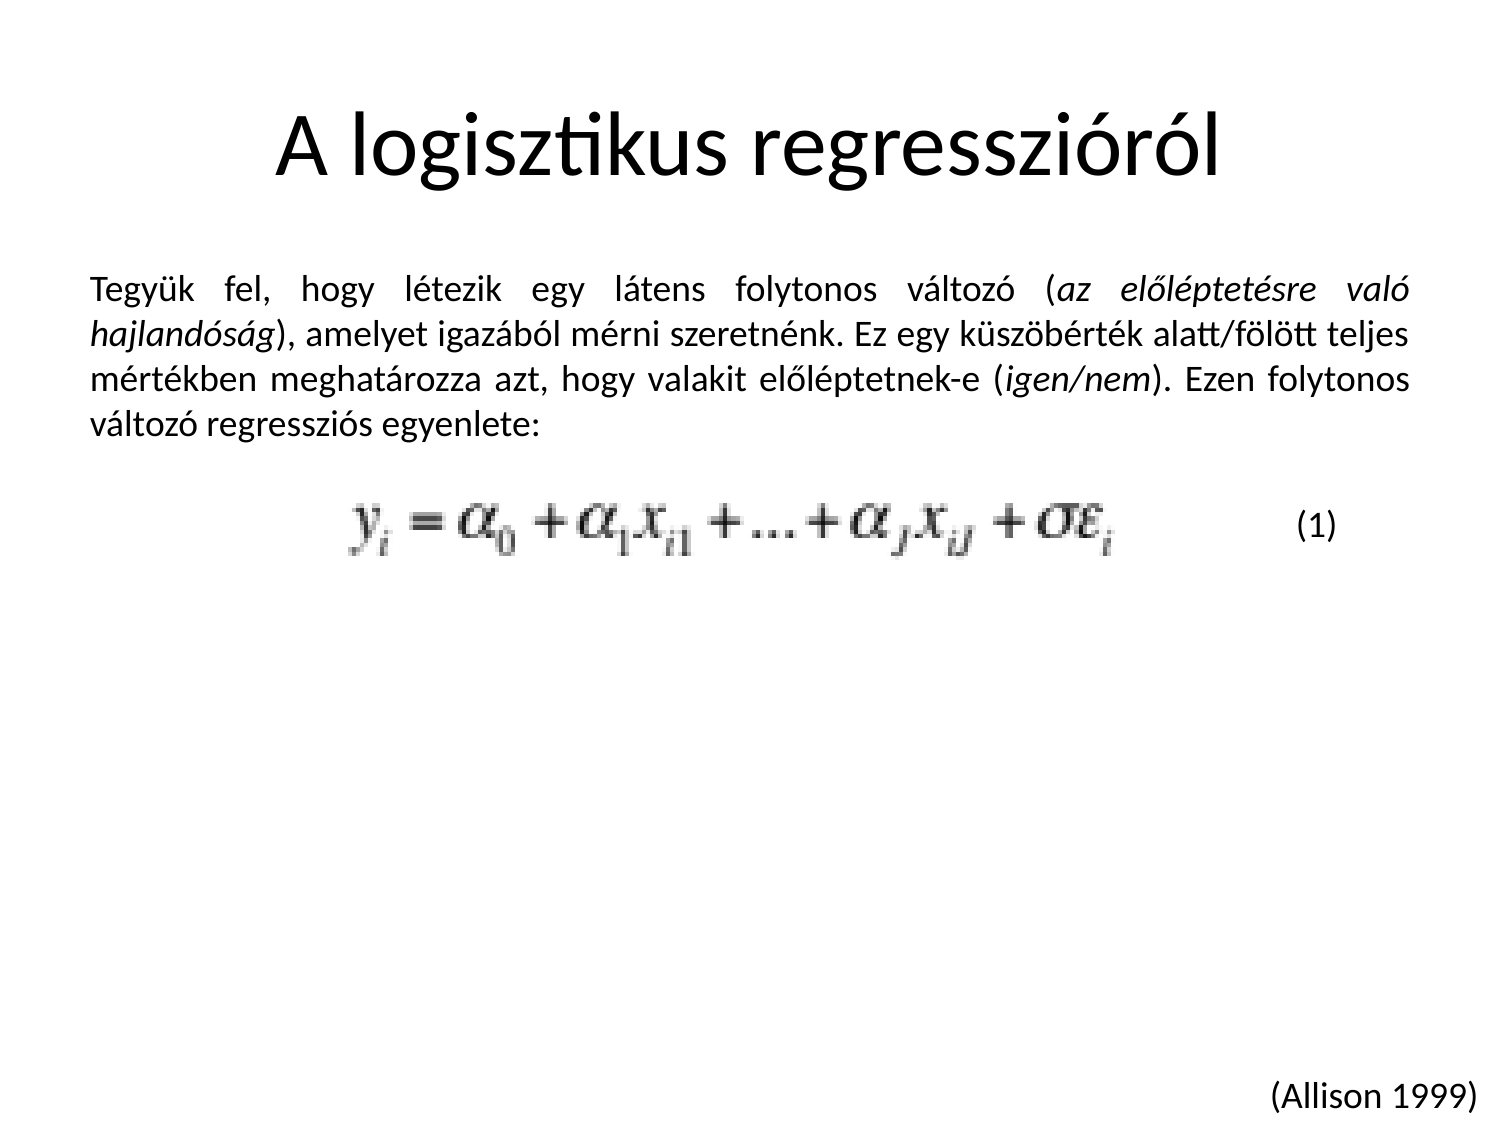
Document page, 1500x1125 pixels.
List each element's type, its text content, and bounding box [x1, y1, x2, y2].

text_box (1) [1281, 493, 1390, 553]
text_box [340, 473, 1120, 566]
title A logisztikus regresszióról [75, 45, 1425, 233]
text_box (Allison 1999) [1232, 1063, 1494, 1124]
text_box Tegyük fel, hogy létezik egy látens folytonos változó (az előléptetésre való hajlandóság), amelyet igazából mérni szeretnénk. Ez egy küszöbérték alatt/fölött teljes mértékben meghatározza azt, hogy valakit előléptetnek-e (igen/nem). Ezen folytonos változó regressziós egyenlete: [74, 256, 1425, 452]
